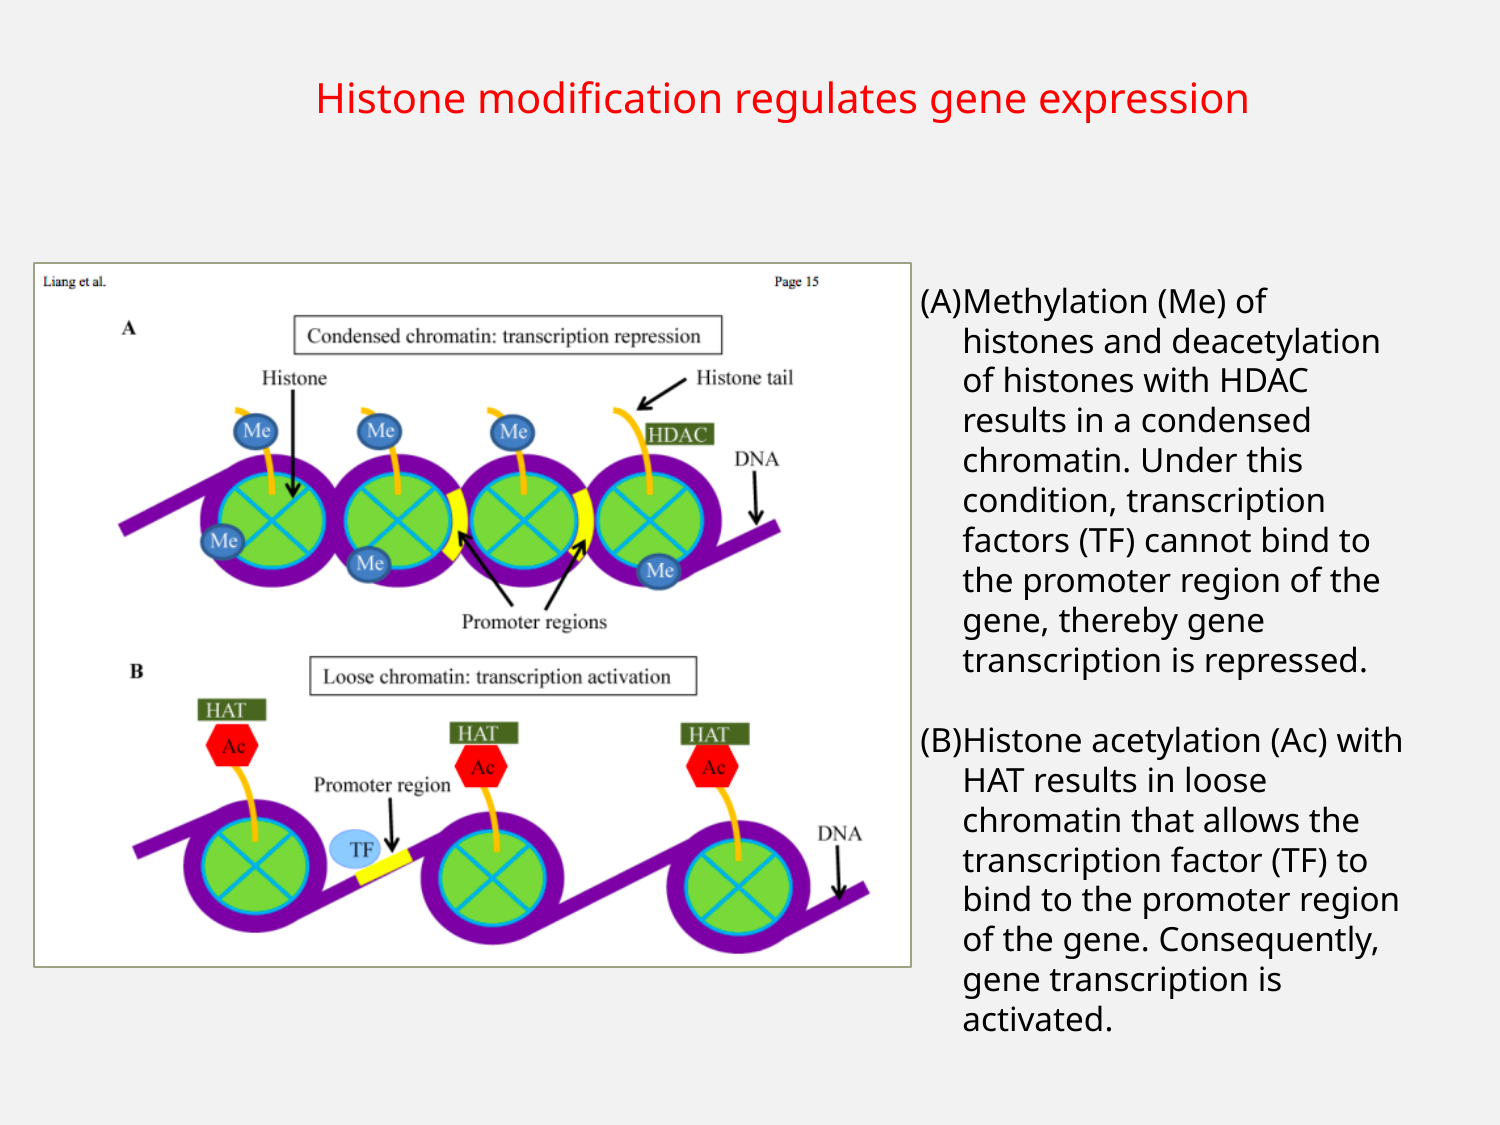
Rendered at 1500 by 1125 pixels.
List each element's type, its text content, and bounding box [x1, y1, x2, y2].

text_box Methylation (Me) of histones and deacetylation of histones with HDAC results in a condensed chromatin. Under this condition, transcription factors (TF) cannot bind to the promoter region of the gene, thereby gene transcription is repressed. Histone acetylation (Ac) with HAT results in loose chromatin that allows the transcription factor (TF) to bind to the promoter region of the gene. Consequently, gene transcription is activated. [905, 272, 1422, 1046]
text_box Histone modification regulates gene expression [300, 64, 1277, 129]
picture [34, 264, 910, 967]
